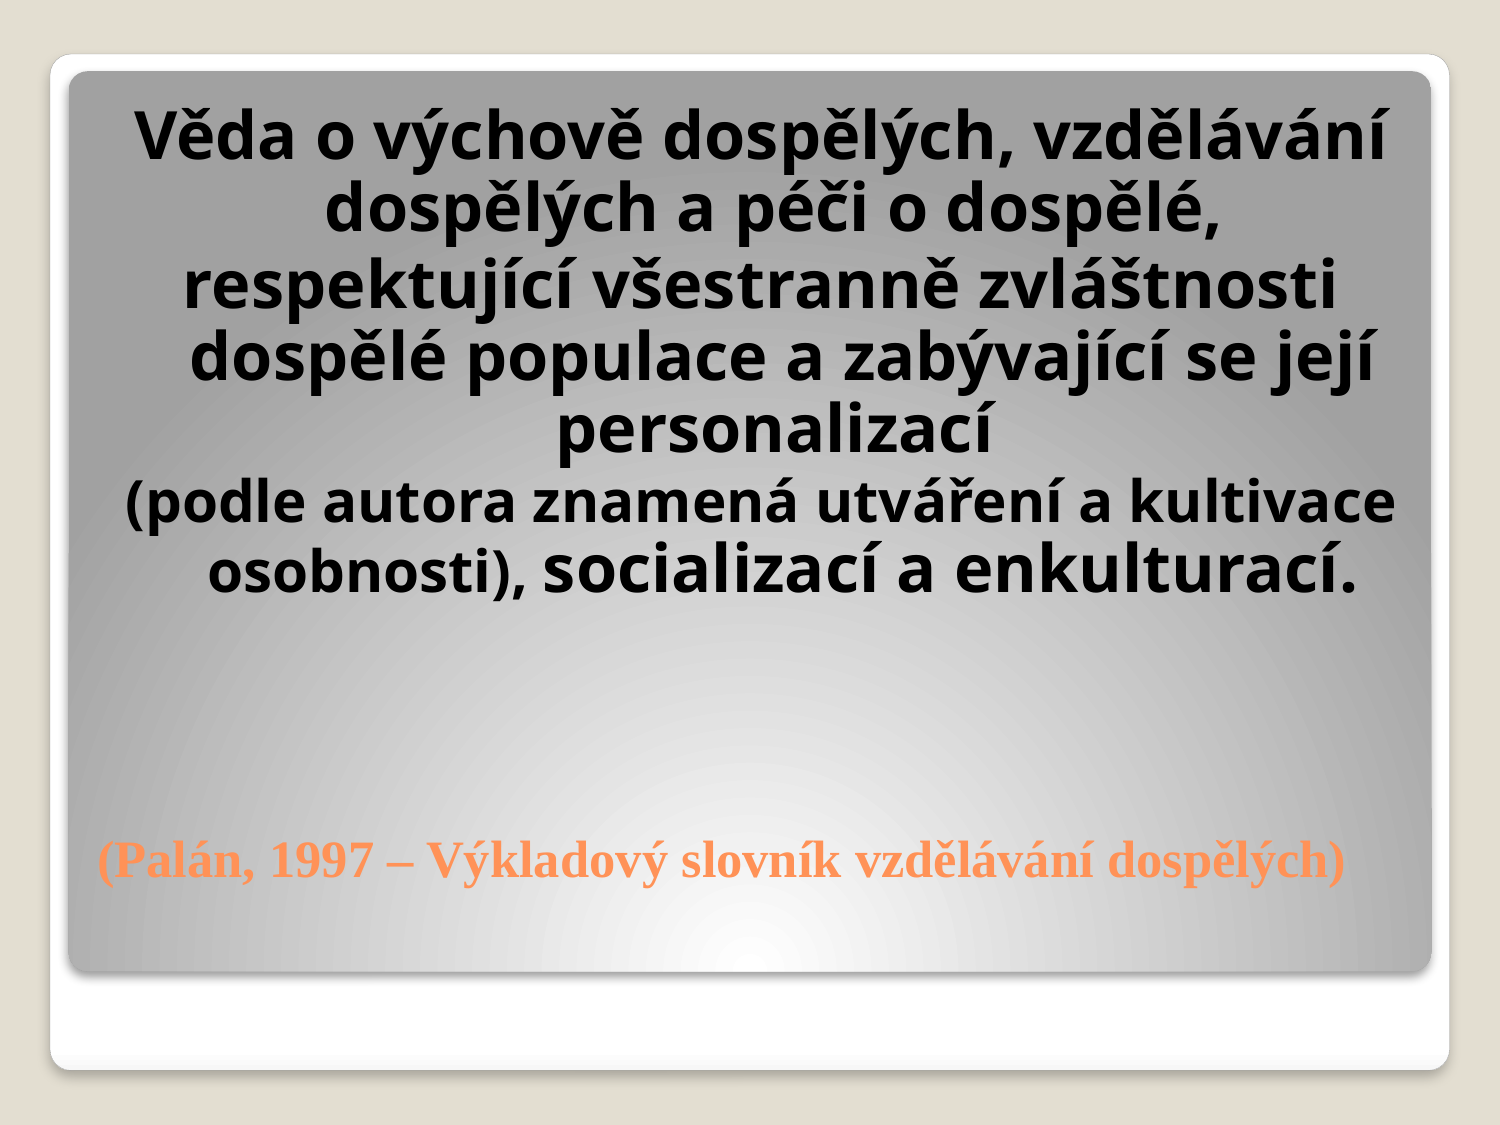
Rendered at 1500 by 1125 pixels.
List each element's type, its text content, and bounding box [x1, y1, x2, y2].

title (Palán, 1997 – Výkladový slovník vzdělávání dospělých) [82, 817, 1425, 990]
list Věda o výchově dospělých, vzdělávání dospělých a péči o dospělé, respektující všestranně zvláštnosti dospělé populace a zabývající se její personalizací (podle autora znamená utváření a kultivace osobnosti), socializací a enkulturací. [82, 86, 1425, 774]
